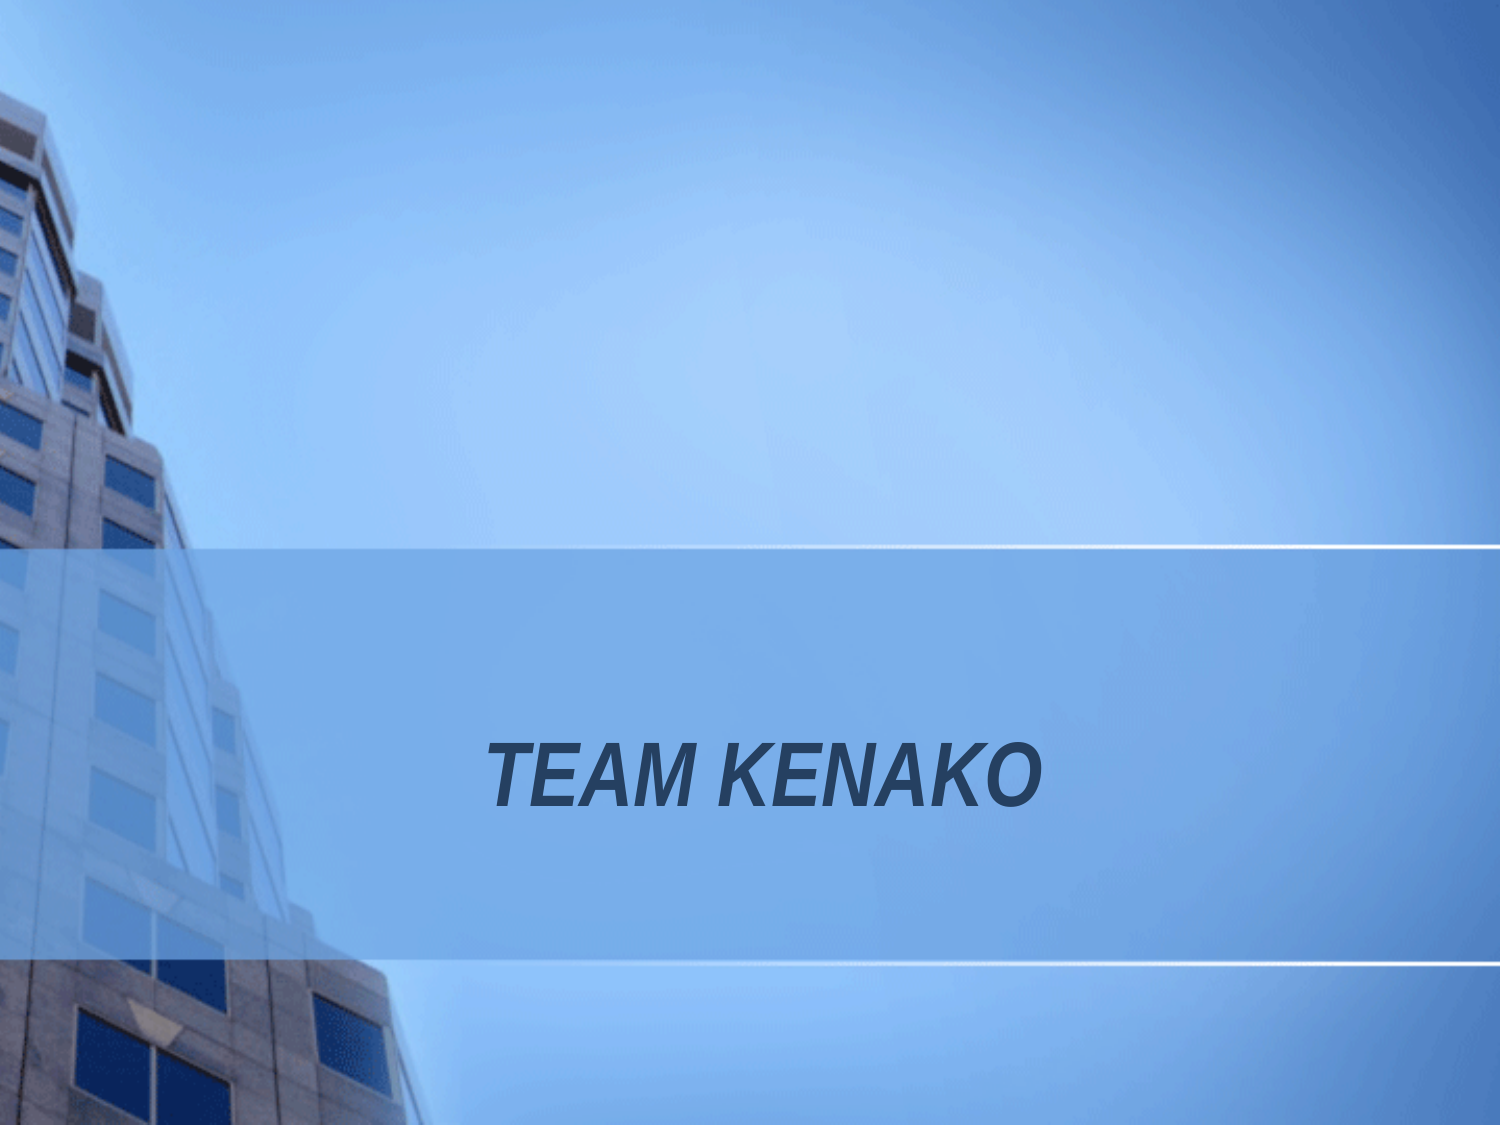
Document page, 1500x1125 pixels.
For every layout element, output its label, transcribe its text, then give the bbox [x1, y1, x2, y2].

title TEAM KENAKO [468, 645, 1500, 835]
picture [0, 0, 1500, 1125]
